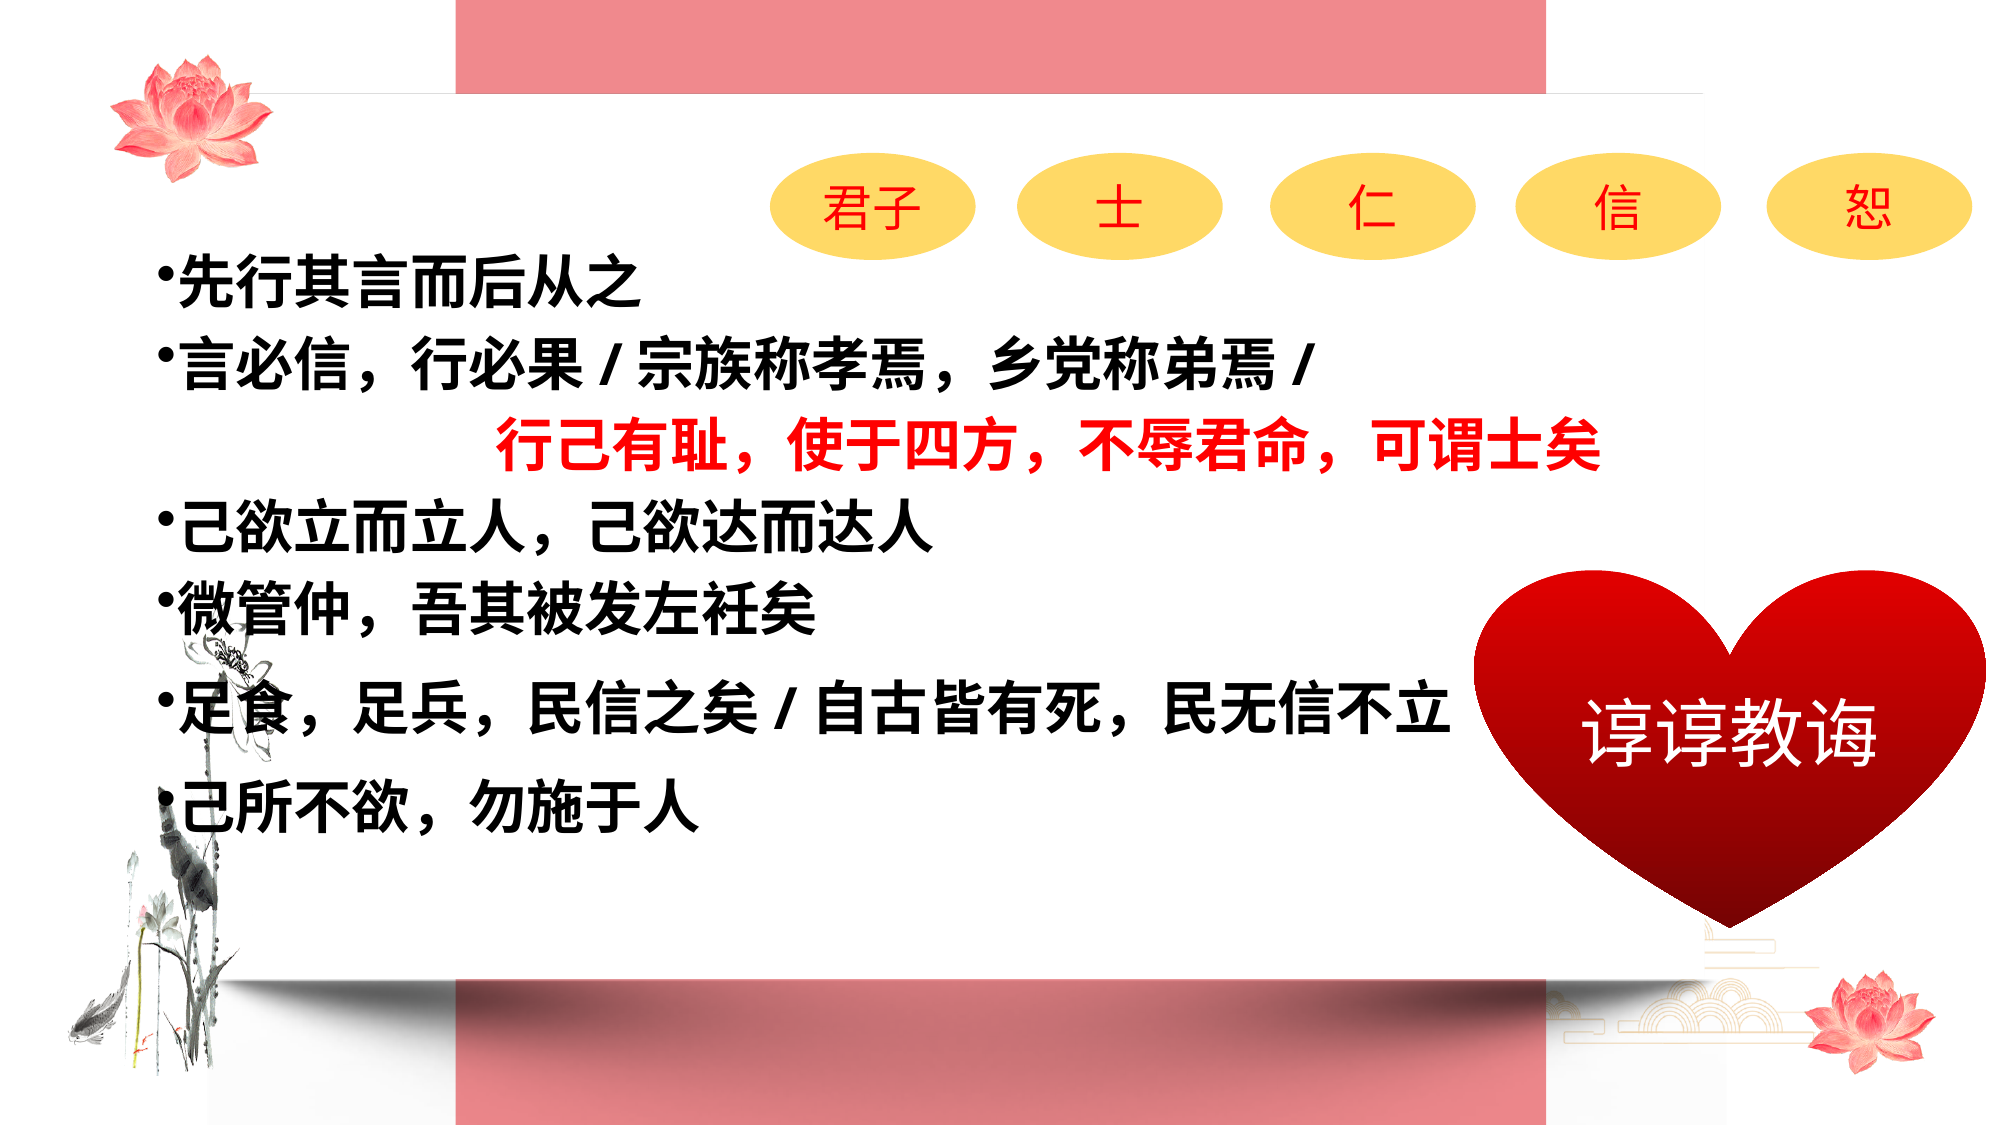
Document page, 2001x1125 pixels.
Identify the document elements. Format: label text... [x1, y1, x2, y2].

text_box 先行其言而后从之 言必信，行必果/宗族称孝焉，乡党称弟焉/ 行己有耻，使于四方，不辱君命，可谓士矣 己欲立而立人，己欲达而达人 微管仲，吾其被发左衽矣 足食，足兵，民信之矣/自古皆有死，民无信不立 己所不欲，勿施于人 [141, 237, 1956, 913]
text_box 恕 [1765, 151, 1974, 261]
text_box 谆谆教诲 [1472, 569, 1987, 929]
text_box 信 [1514, 151, 1723, 261]
picture [1705, 913, 1938, 1076]
text_box 士 [1016, 151, 1224, 261]
text_box 君子 [768, 151, 977, 261]
text_box 仁 [1269, 151, 1477, 261]
picture [208, 981, 1726, 1125]
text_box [61, 600, 285, 1076]
picture [106, 48, 276, 185]
